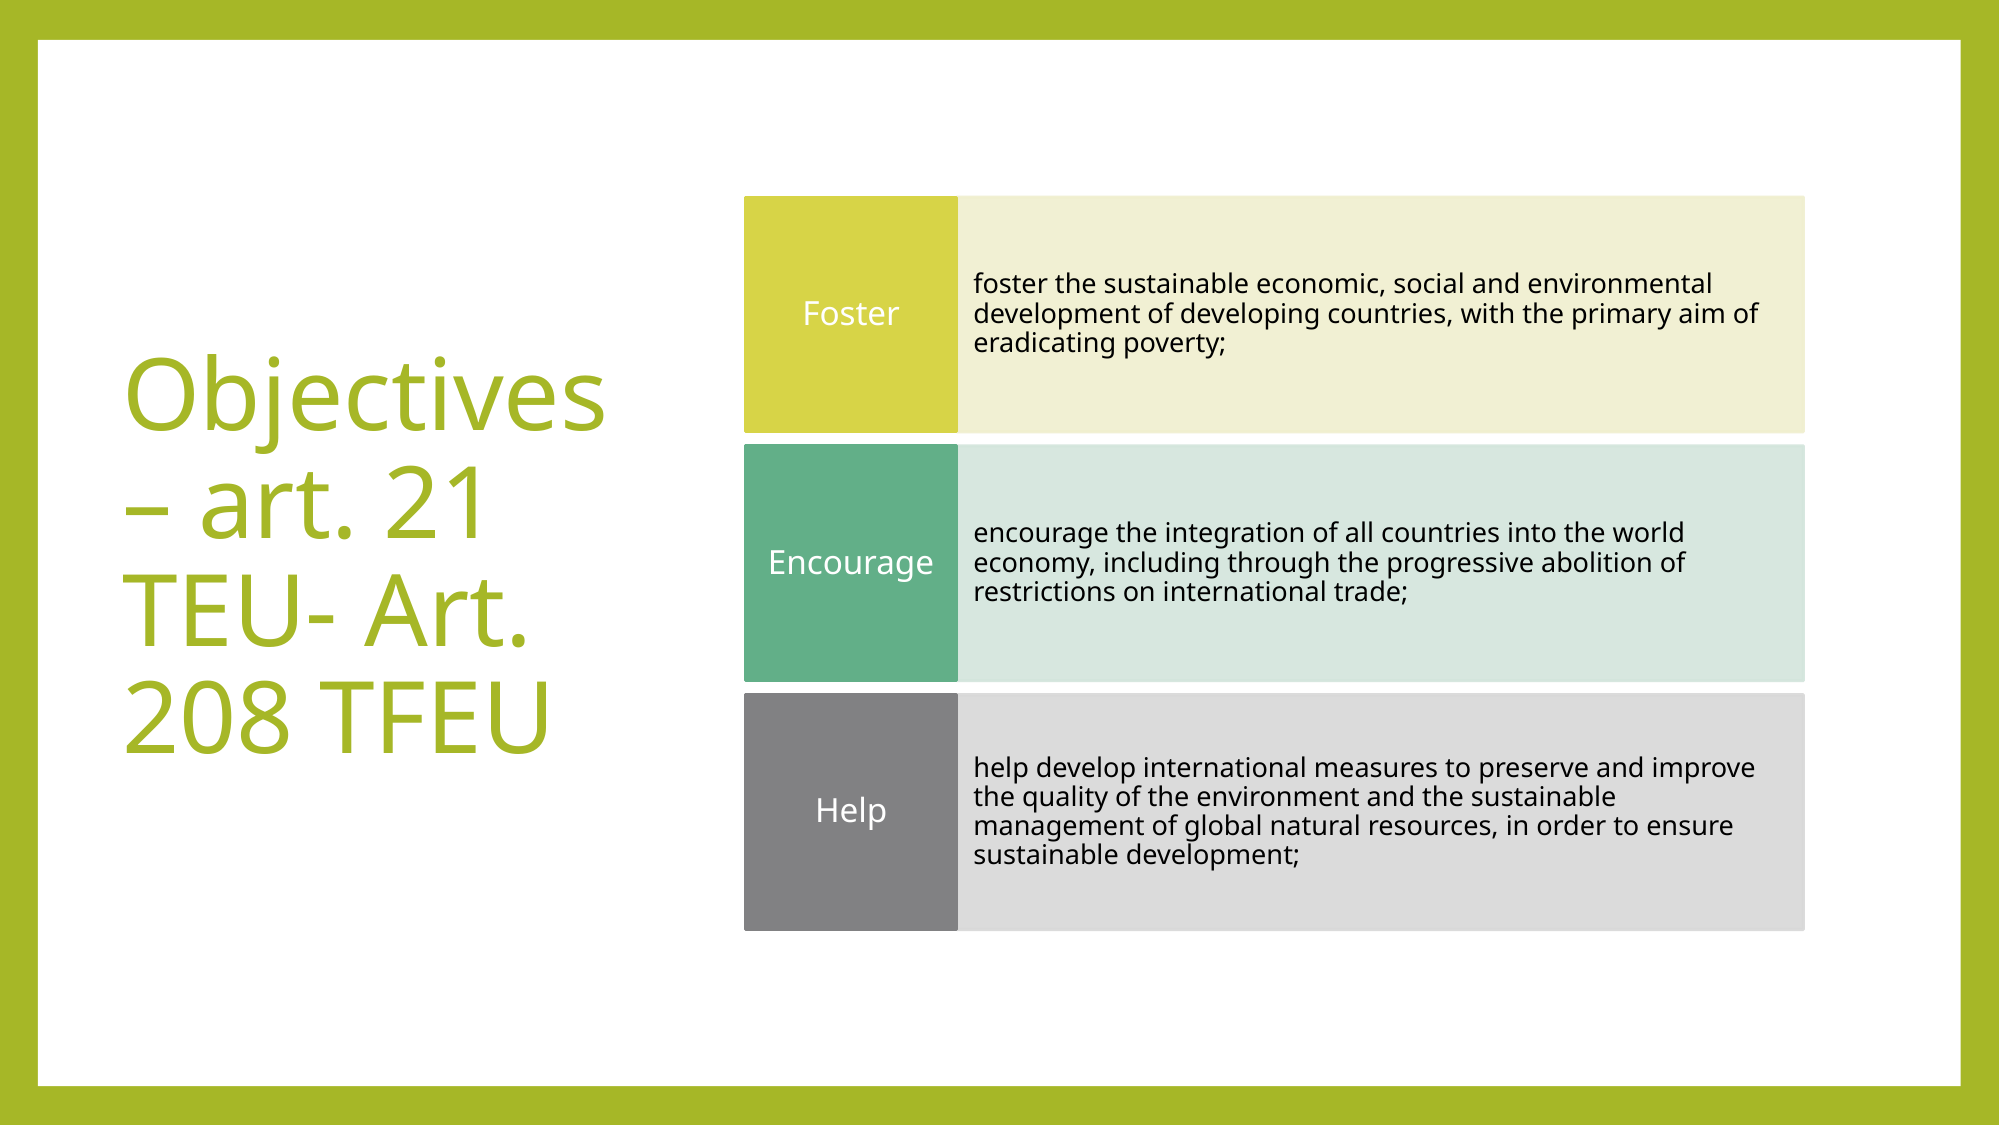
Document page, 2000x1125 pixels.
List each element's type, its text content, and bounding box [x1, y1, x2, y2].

title Objectives – art. 21 TEU- Art. 208 TFEU [107, 99, 659, 1020]
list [745, 196, 1804, 931]
